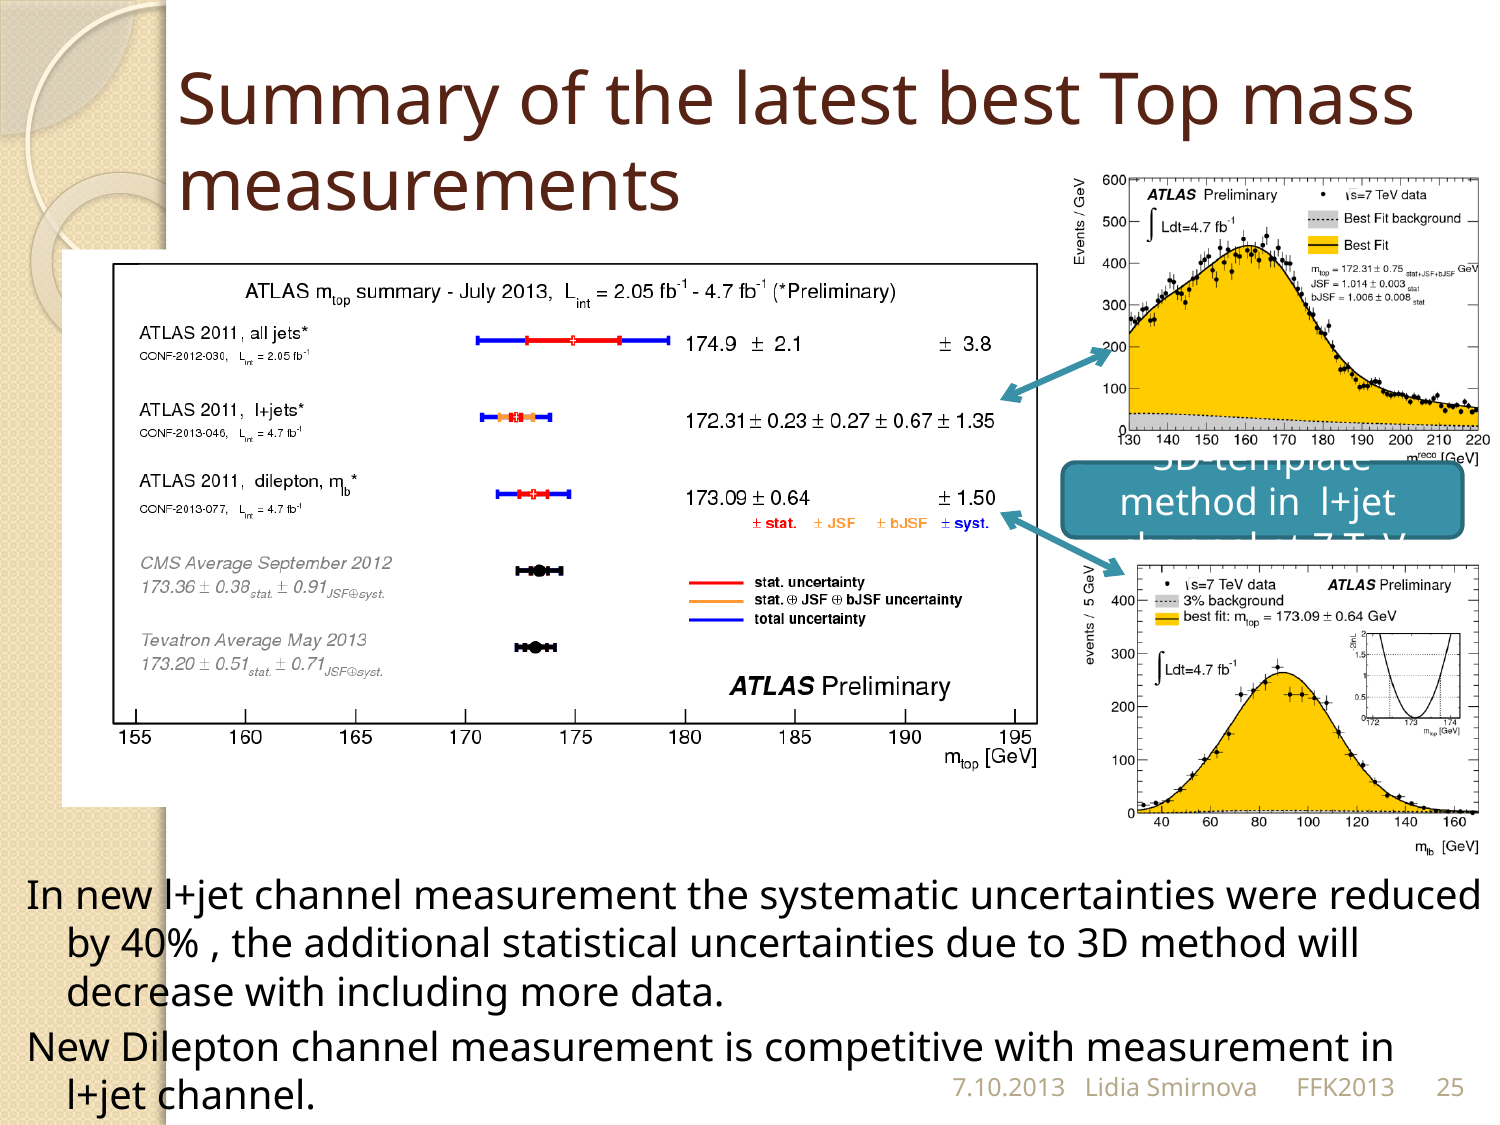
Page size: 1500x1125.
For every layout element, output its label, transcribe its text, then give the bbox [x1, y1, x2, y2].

picture [62, 162, 1500, 863]
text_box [999, 349, 1113, 401]
text_box 3D-template method in l+jet channel at 7 TeV [1095, 494, 1465, 540]
footer 7.10.2013 Lidia Smirnova FFK2013 [937, 1034, 1413, 1113]
title Summary of the latest best Top mass measurements [162, 45, 1466, 233]
list In new l+jet channel measurement the systematic uncertainties were reduced by 40% , the additional statistical uncertainties due to 3D method will decrease with including more data. New Dilepton channel measurement is competitive with measurement in l+jet channel. [0, 862, 1500, 1125]
slide_number 25 [1413, 1034, 1488, 1113]
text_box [999, 512, 1126, 576]
